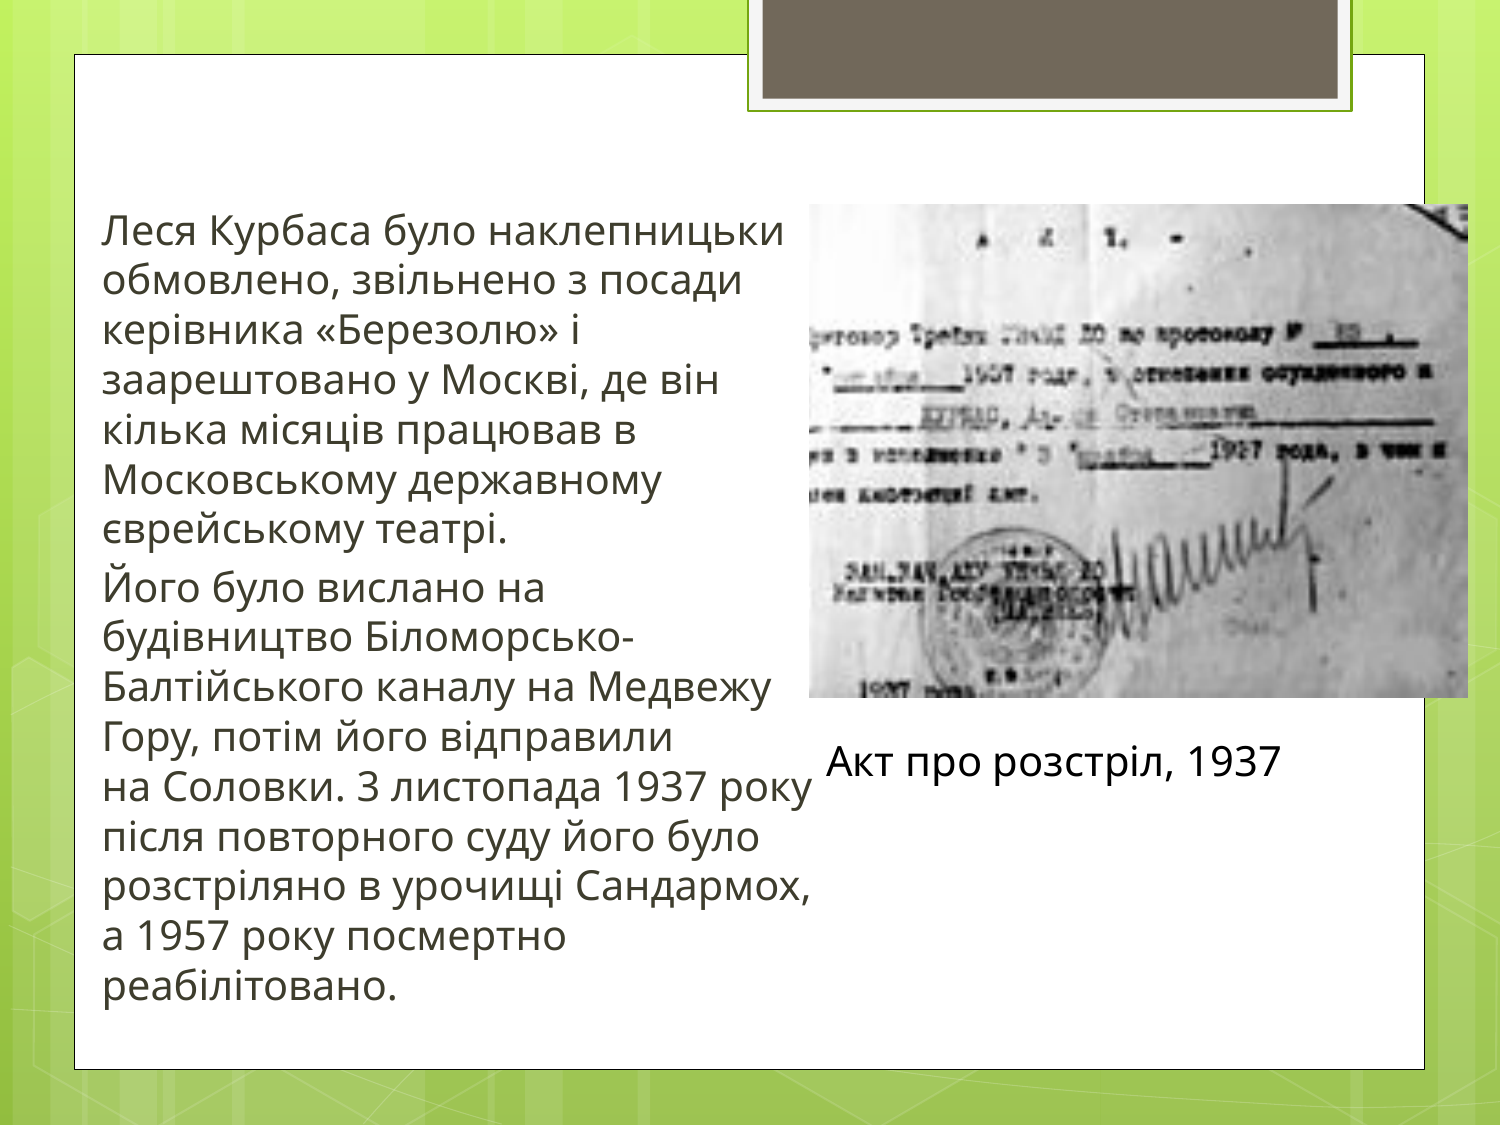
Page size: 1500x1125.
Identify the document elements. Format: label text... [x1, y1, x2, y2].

list Леся Курбаса було наклепницьки обмовлено, звільнено з посади керівника «Березолю» і заарештовано у Москві, де він кілька місяців працював в Московському державному єврейському театрі. Його було вислано на будівництво Біломорсько-Балтійського каналу на Медвежу Гору, потім його відправили на Соловки. 3 листопада 1937 року після повторного суду його було розстріляно в урочищі Сандармох, а 1957 року посмертно реабілітовано. [76, 196, 833, 1071]
text_box Акт про розстріл, 1937 [811, 727, 1329, 793]
picture [808, 203, 1468, 699]
